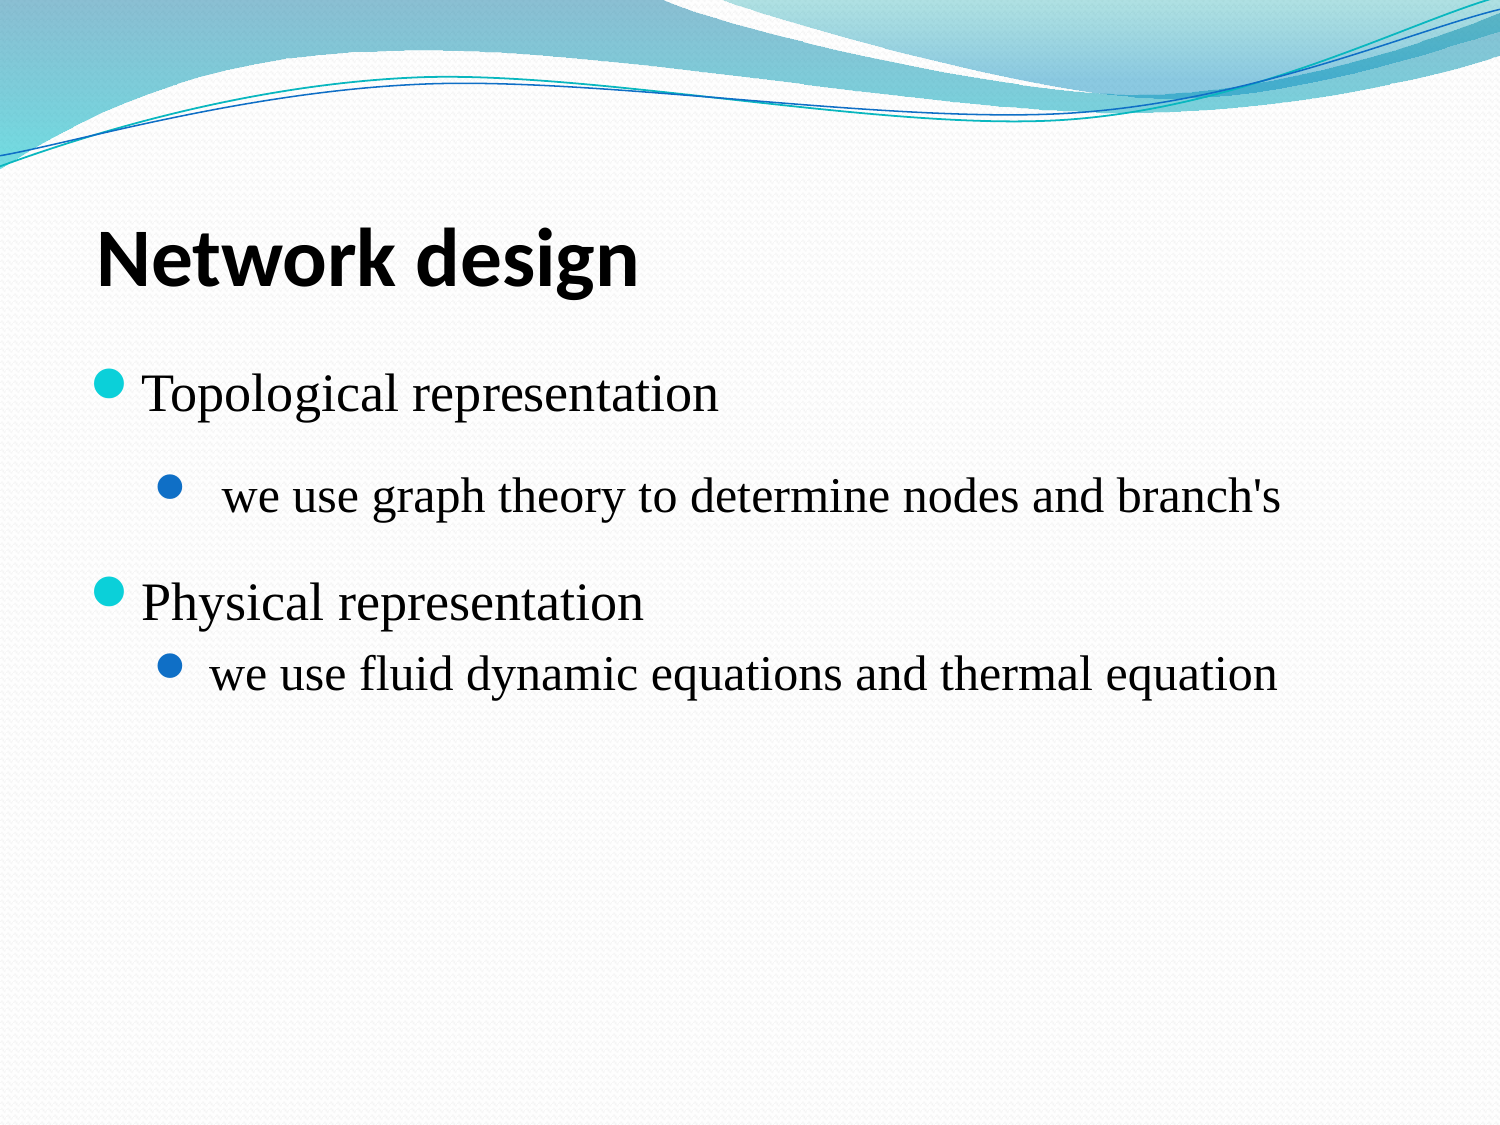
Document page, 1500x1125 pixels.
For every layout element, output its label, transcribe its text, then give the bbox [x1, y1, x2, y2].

title Network design [75, 115, 1425, 303]
list Topological representation we use graph theory to determine nodes and branch's Physical representation we use fluid dynamic equations and thermal equation [75, 317, 1425, 1038]
